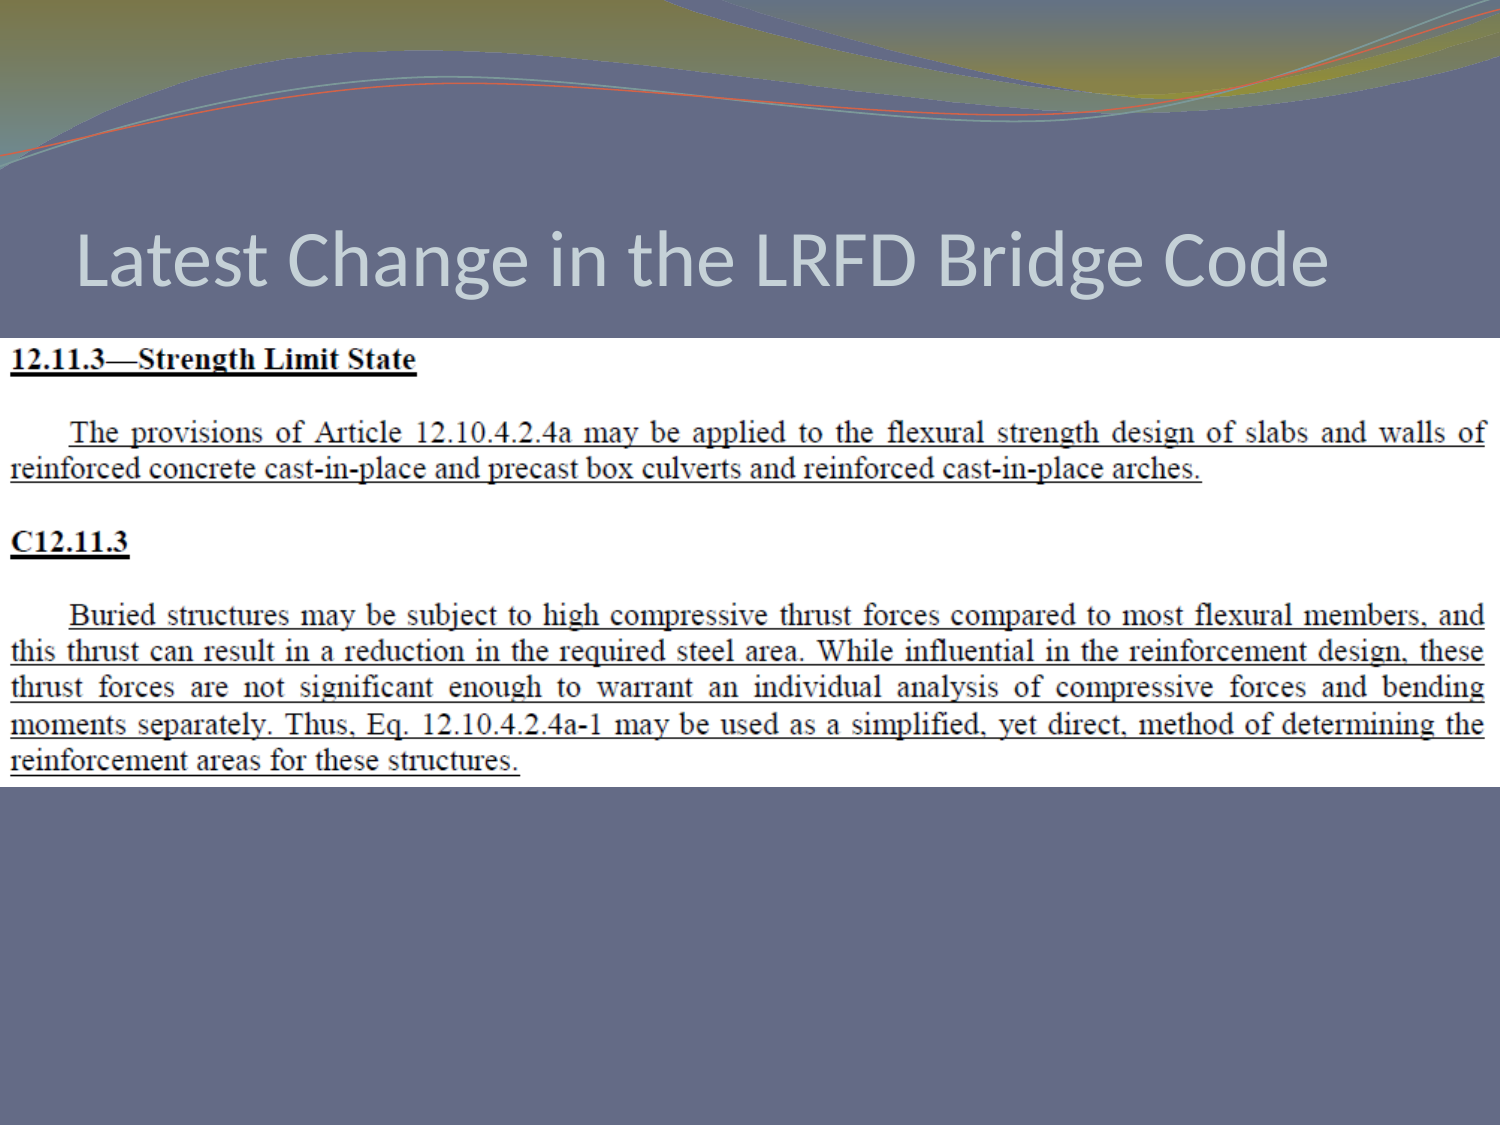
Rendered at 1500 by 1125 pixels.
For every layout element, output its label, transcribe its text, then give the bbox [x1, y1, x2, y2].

title Latest Change in the LRFD Bridge Code [75, 115, 1438, 303]
picture [0, 337, 1500, 787]
